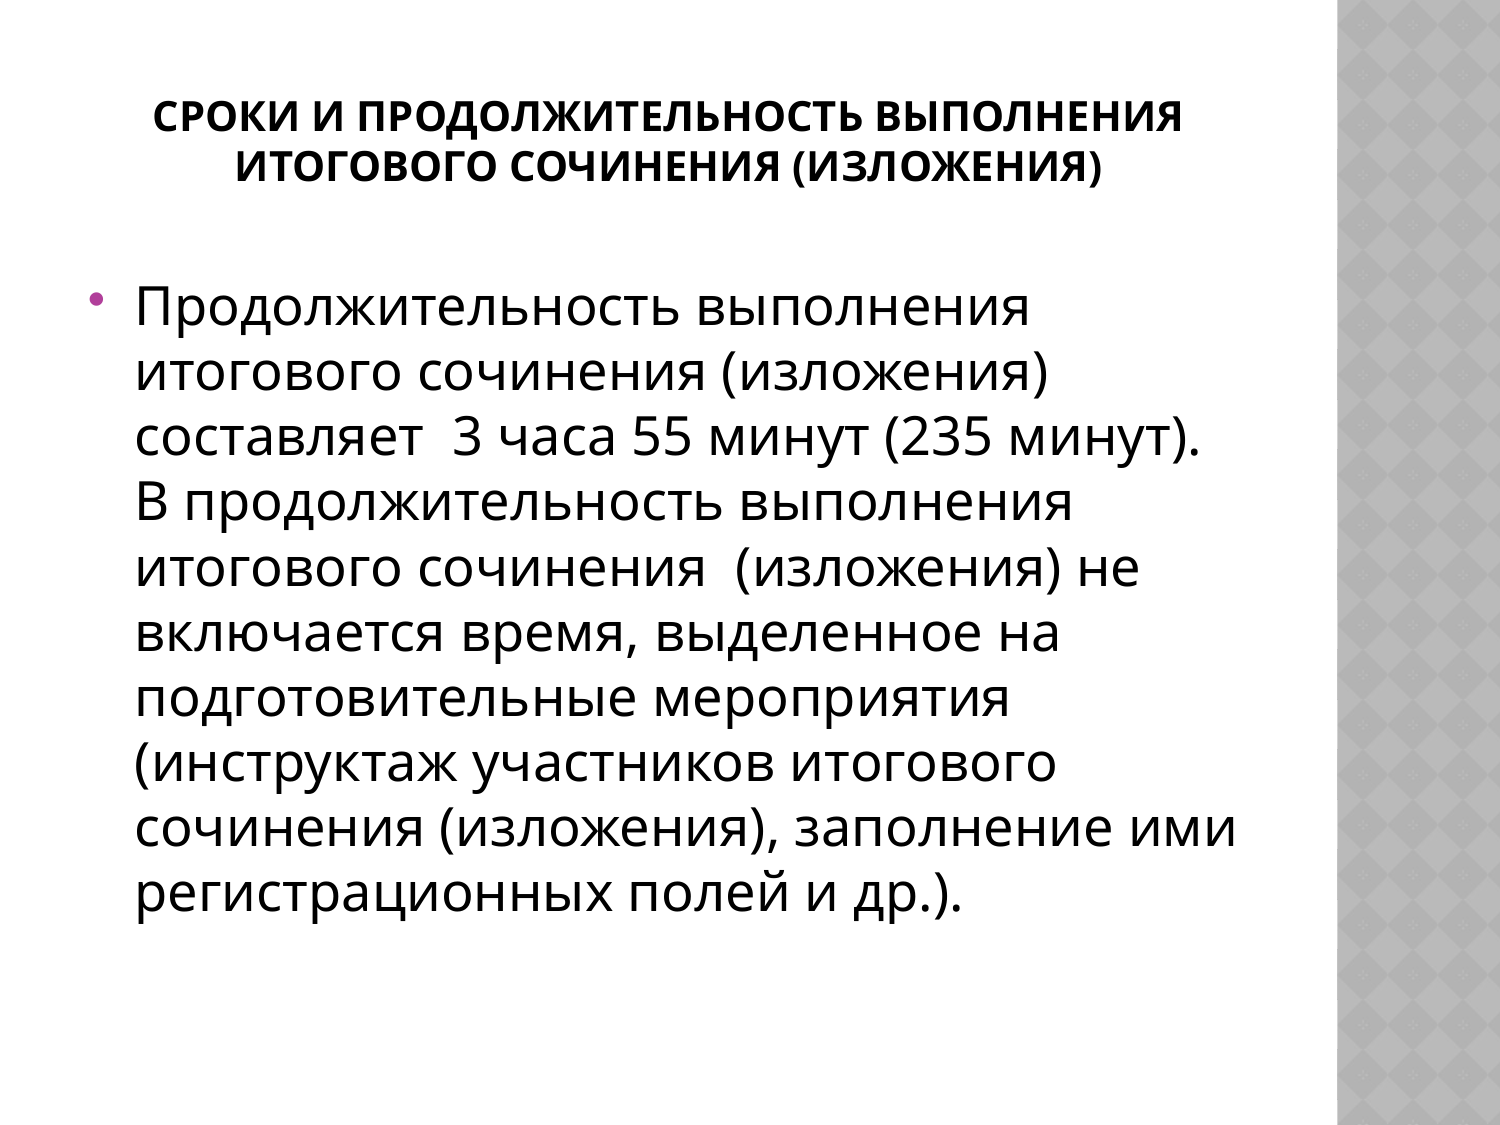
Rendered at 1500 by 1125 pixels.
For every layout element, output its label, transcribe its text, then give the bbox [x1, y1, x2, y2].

list Продолжительность выполнения итогового сочинения (изложения) составляет 3 часа 55 минут (235 минут). В продолжительность выполнения итогового сочинения (изложения) не включается время, выделенное на подготовительные мероприятия (инструктаж участников итогового сочинения (изложения), заполнение ими регистрационных полей и др.). [75, 264, 1263, 1059]
title Сроки и продолжительность выполнения итогового сочинения (изложения) [75, 52, 1263, 240]
